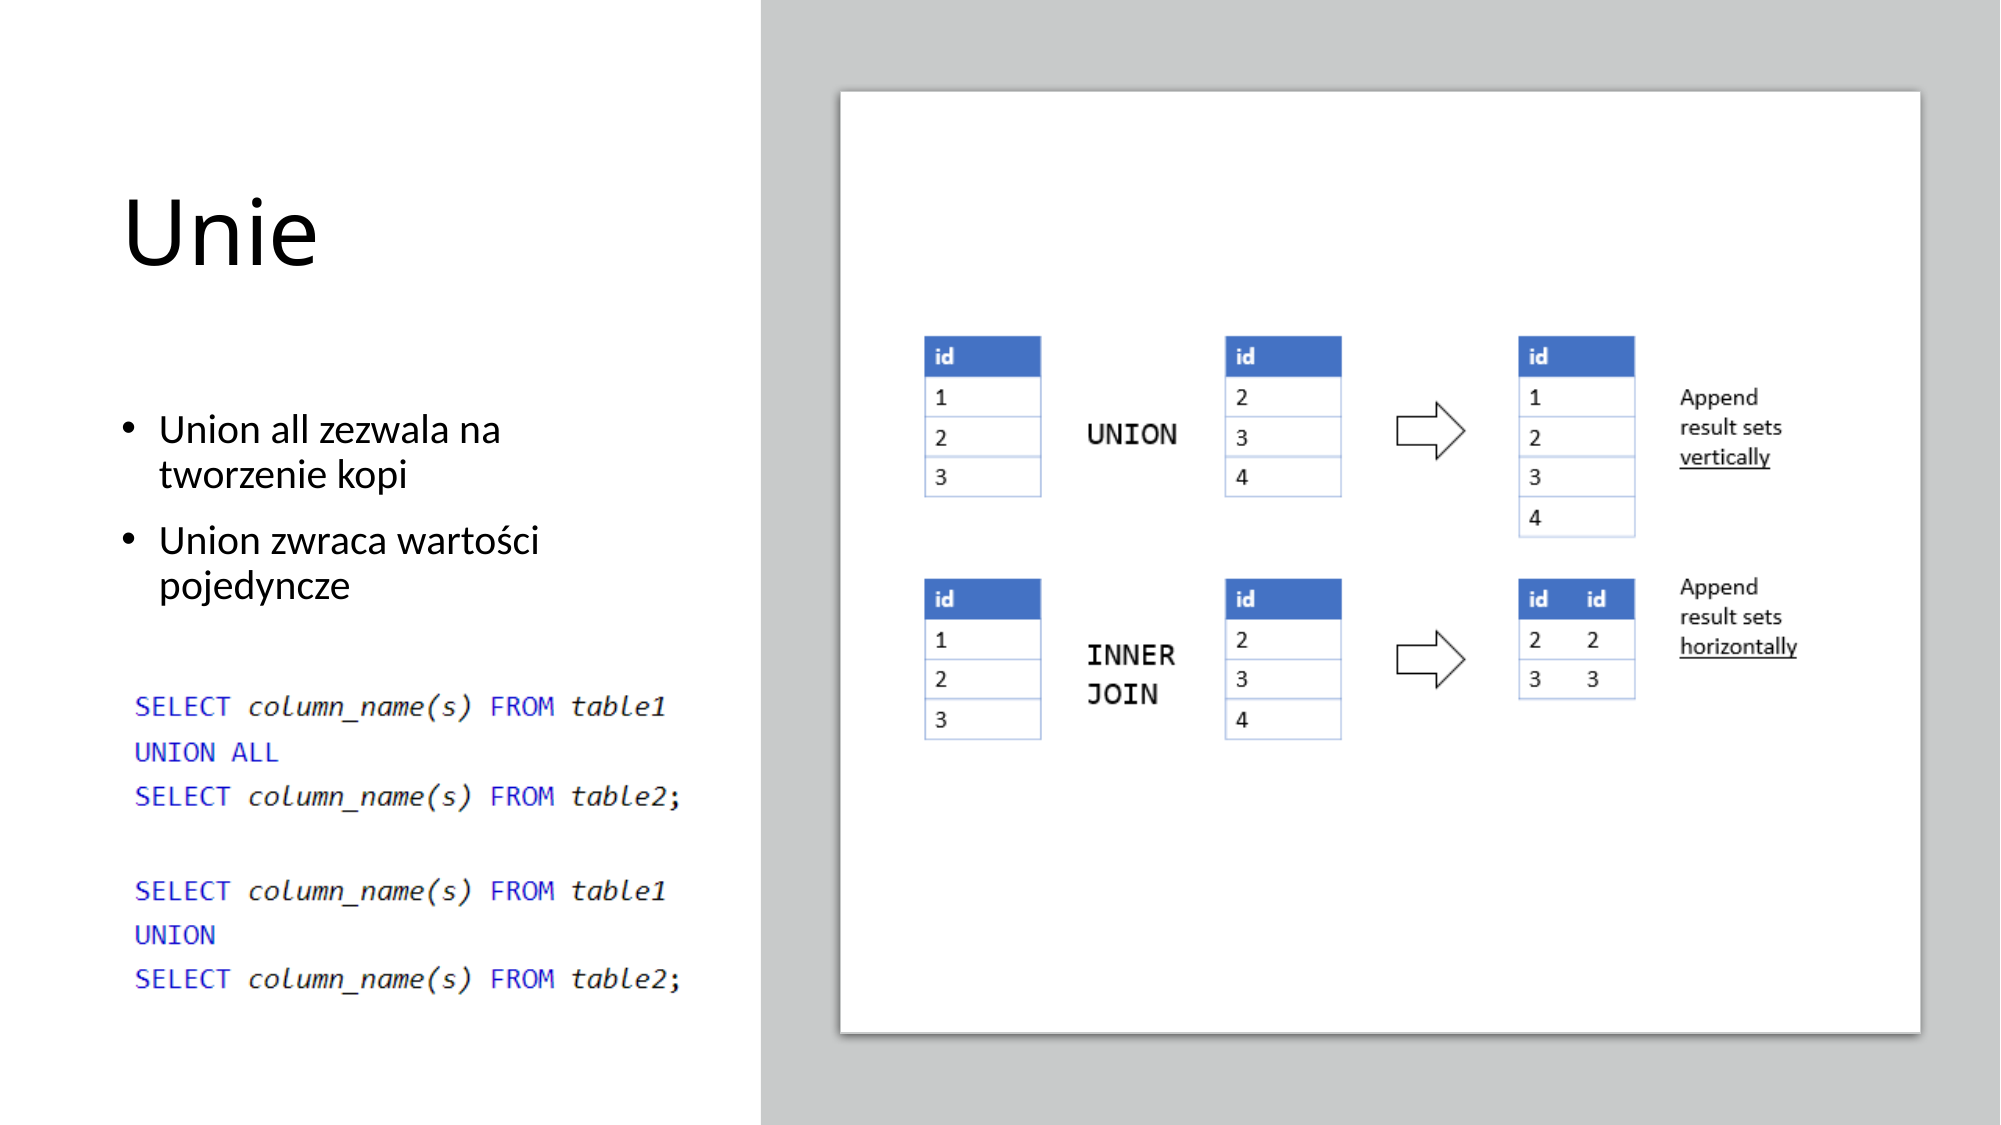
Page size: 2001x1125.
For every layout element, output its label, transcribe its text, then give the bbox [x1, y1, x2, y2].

list Union all zezwala na tworzenie kopi Union zwraca wartości pojedyncze [106, 399, 682, 1021]
text_box [760, 0, 2000, 1125]
picture [127, 869, 709, 1012]
picture [895, 316, 1833, 756]
text_box [839, 90, 1922, 1034]
title Unie [106, 103, 682, 370]
picture [127, 683, 701, 828]
